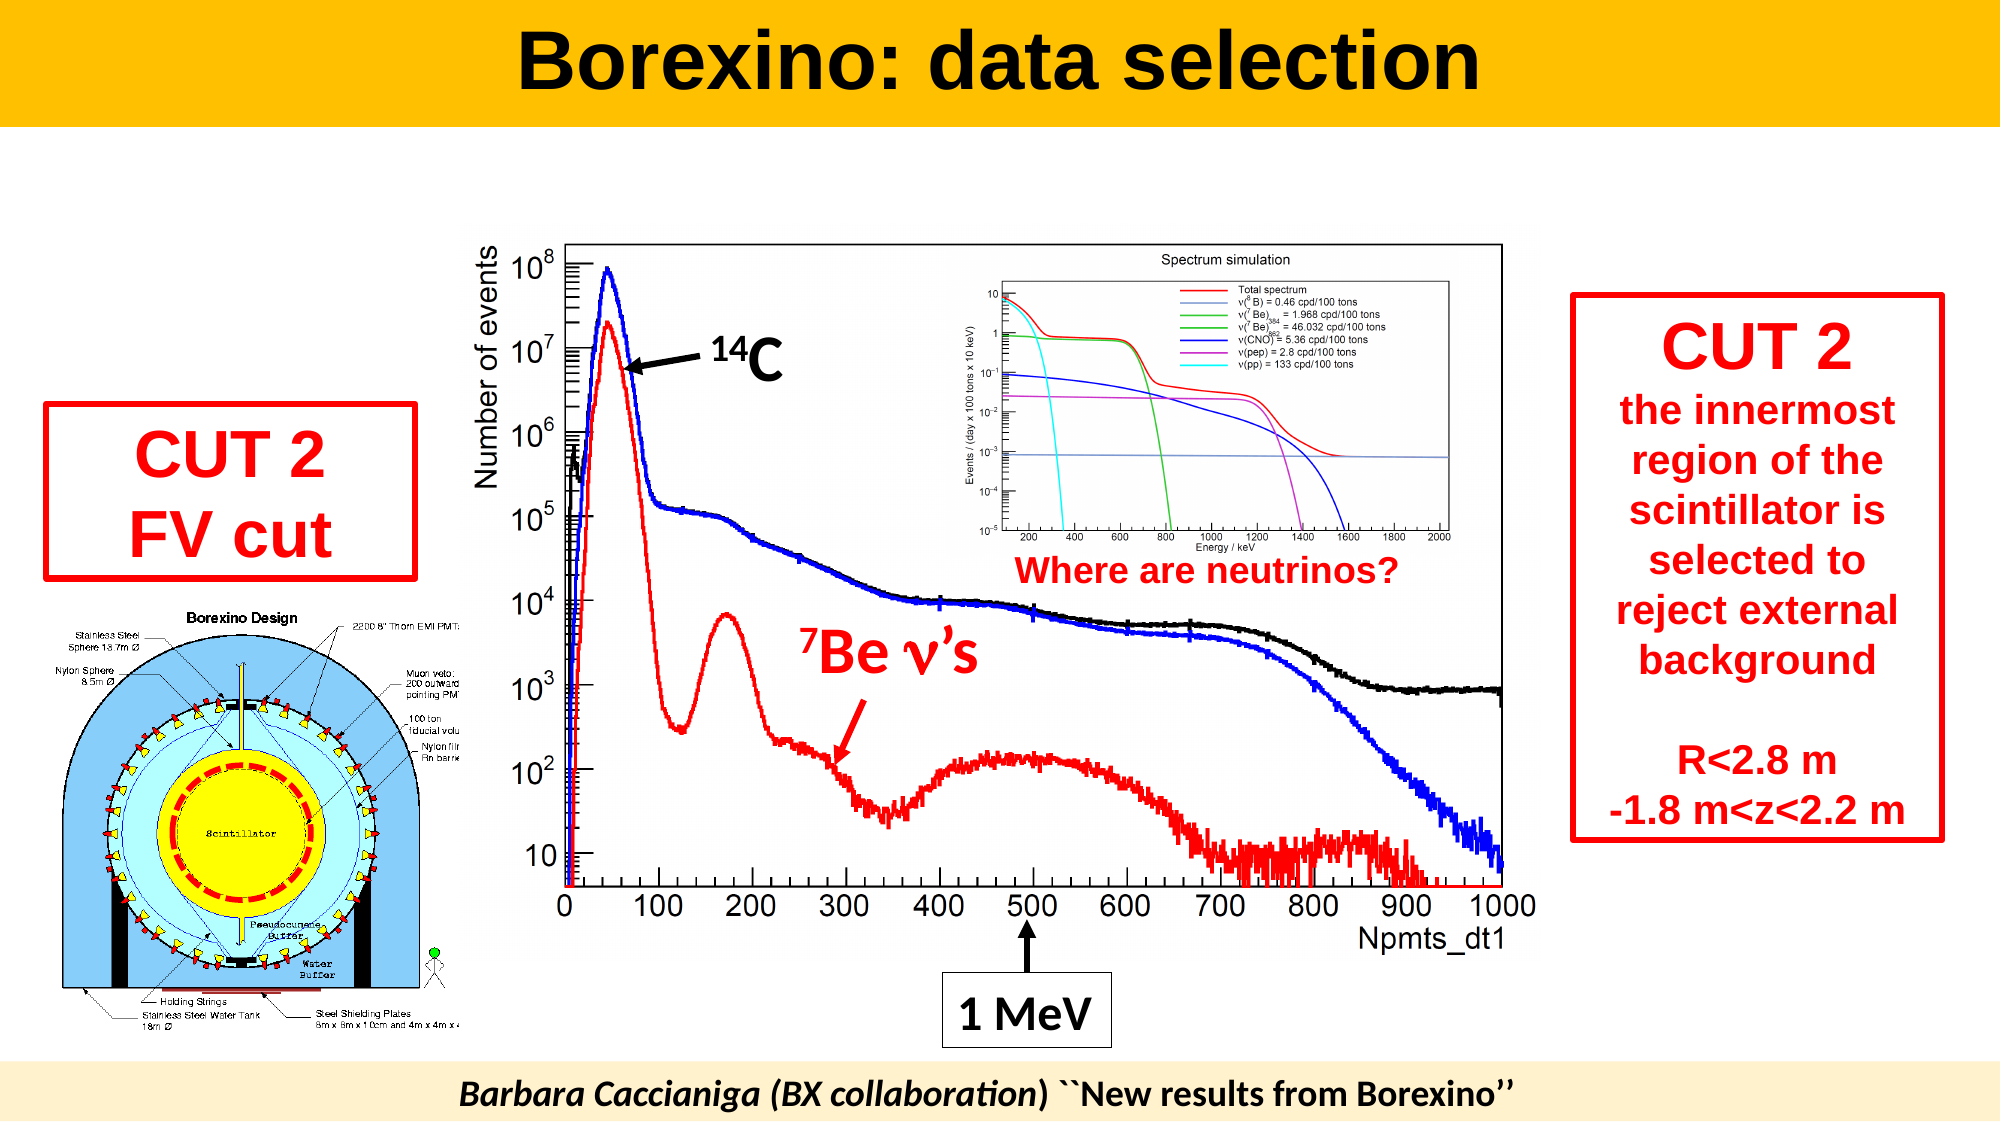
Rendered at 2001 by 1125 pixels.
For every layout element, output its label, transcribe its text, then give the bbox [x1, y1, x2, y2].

text_box CUT 2 FV cut [46, 403, 416, 579]
text_box Barbara Caccianiga (BX collaboration) ``New results from Borexino’’ [0, 1061, 2000, 1122]
text_box 1 MeV [942, 972, 1112, 1048]
picture [54, 223, 1541, 1031]
text_box CUT 2 the innermost region of the scintillator is selected to reject external background R<2.8 m -1.8 m<z<2.2 m [1572, 295, 1943, 841]
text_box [623, 355, 701, 370]
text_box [834, 699, 864, 766]
text_box Borexino: data selection [0, 2, 2000, 123]
